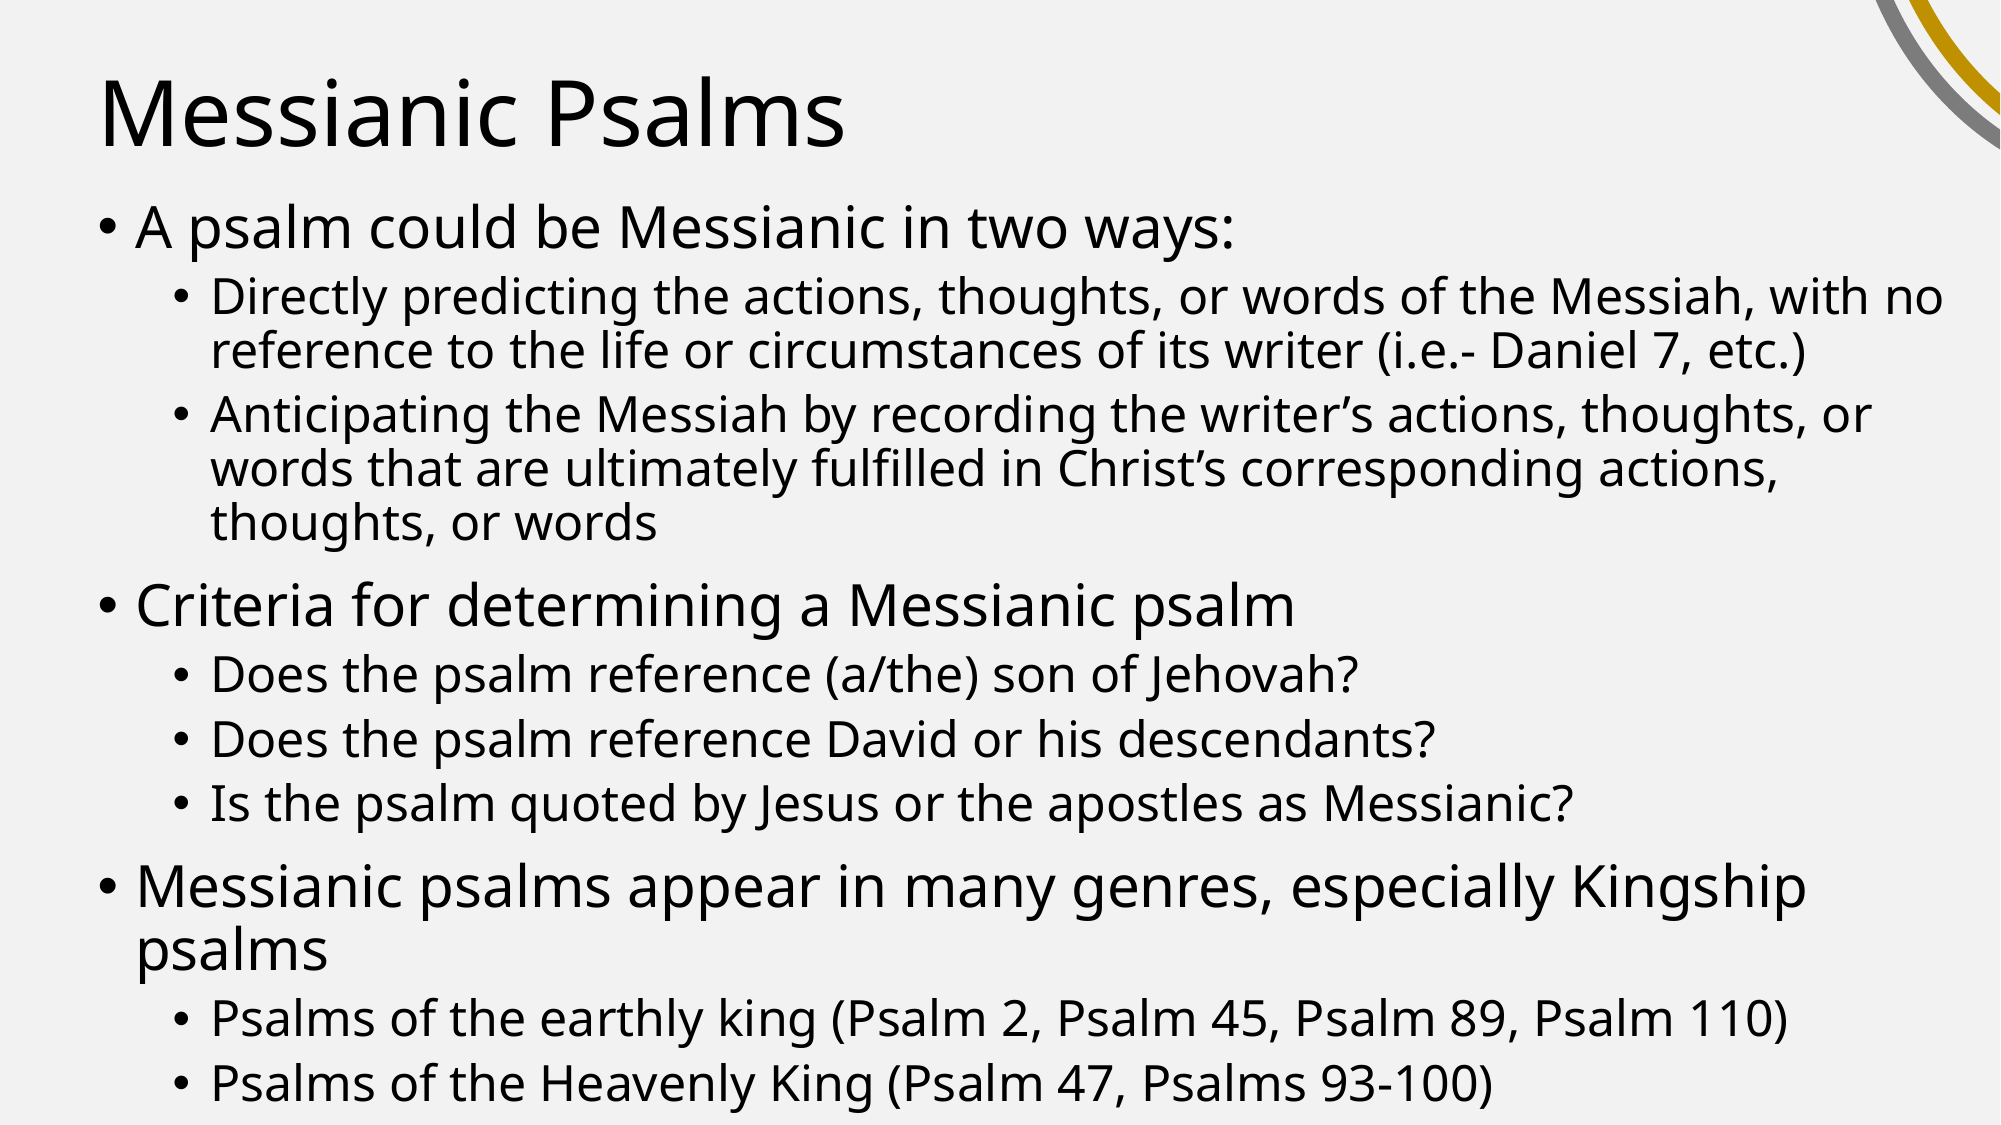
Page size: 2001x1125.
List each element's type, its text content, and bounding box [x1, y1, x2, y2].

title Messianic Psalms [82, 51, 1863, 183]
list A psalm could be Messianic in two ways: Directly predicting the actions, thoughts, or words of the Messiah, with no reference to the life or circumstances of its writer (i.e.- Daniel 7, etc.) Anticipating the Messiah by recording the writer’s actions, thoughts, or words that are ultimately fulfilled in Christ’s corresponding actions, thoughts, or words Criteria for determining a Messianic psalm Does the psalm reference (a/the) son of Jehovah? Does the psalm reference David or his descendants? Is the psalm quoted by Jesus or the apostles as Messianic? Messianic psalms appear in many genres, especially Kingship psalms Psalms of the earthly king (Psalm 2, Psalm 45, Psalm 89, Psalm 110) Psalms of the Heavenly King (Psalm 47, Psalms 93-100) [82, 190, 2000, 1083]
